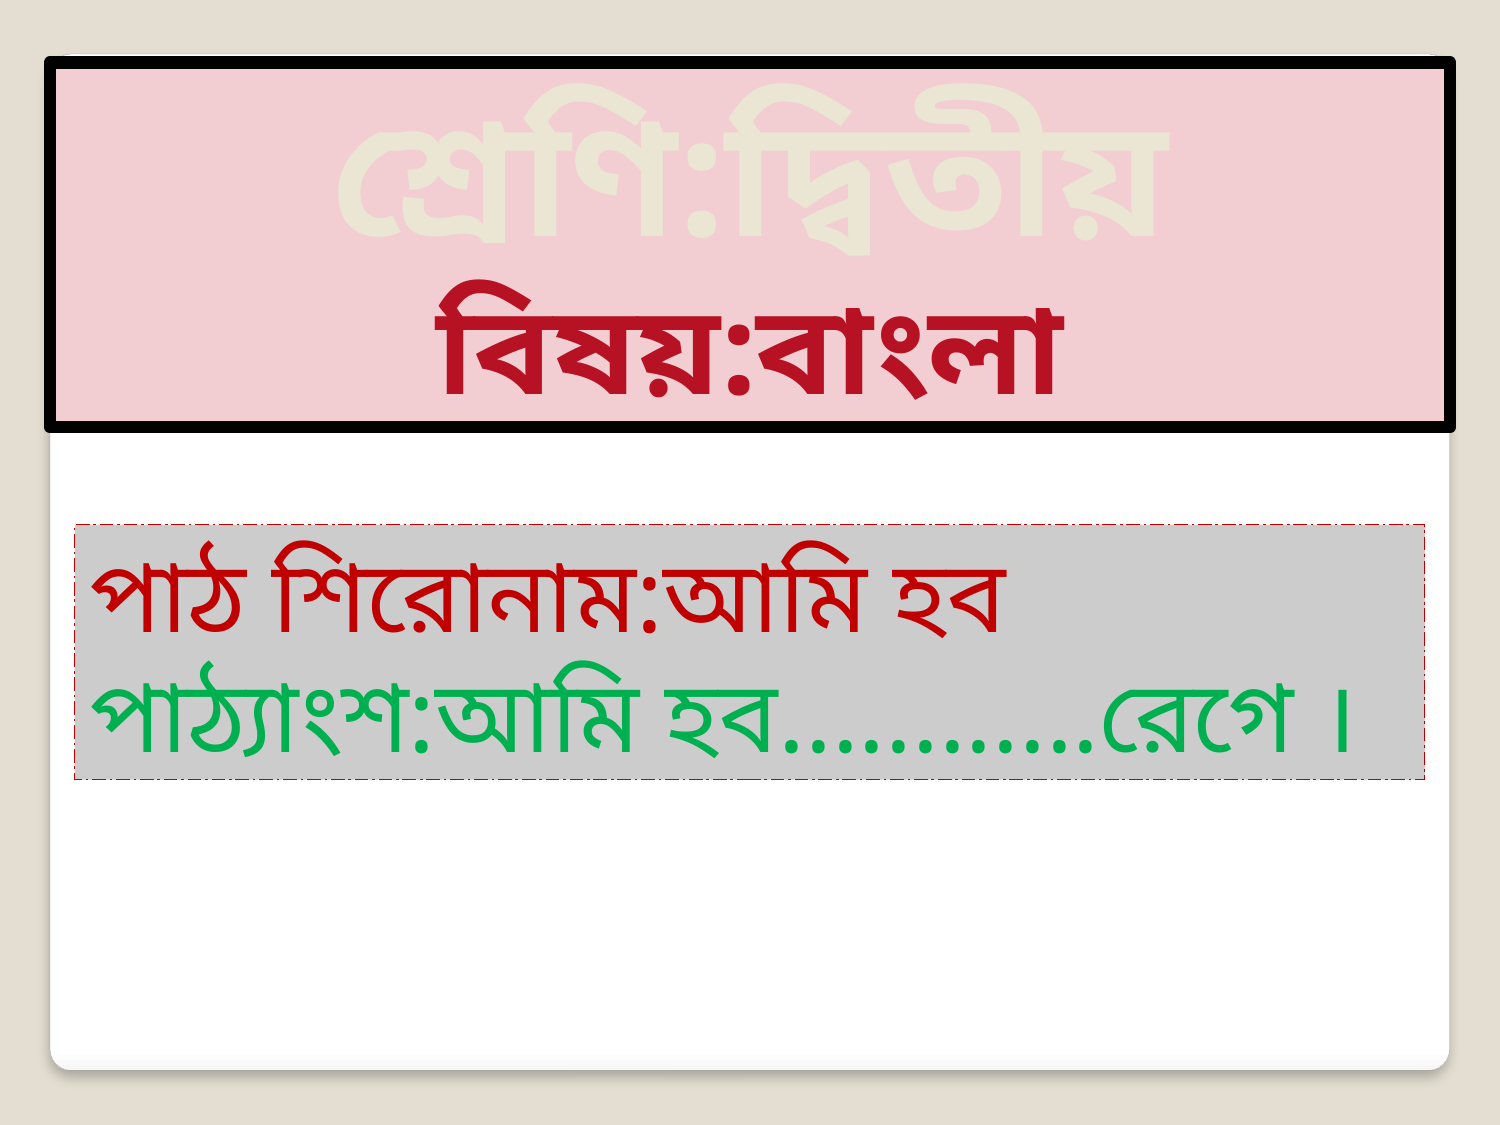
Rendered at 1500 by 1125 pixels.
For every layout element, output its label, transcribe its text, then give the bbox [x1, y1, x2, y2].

text_box পাঠ শিরোনাম:আমি হব পাঠ্যাংশ:আমি হব............রেগে । [74, 524, 1425, 780]
text_box শ্রেণি:দ্বিতীয় বিষয়:বাংলা [50, 62, 1450, 428]
